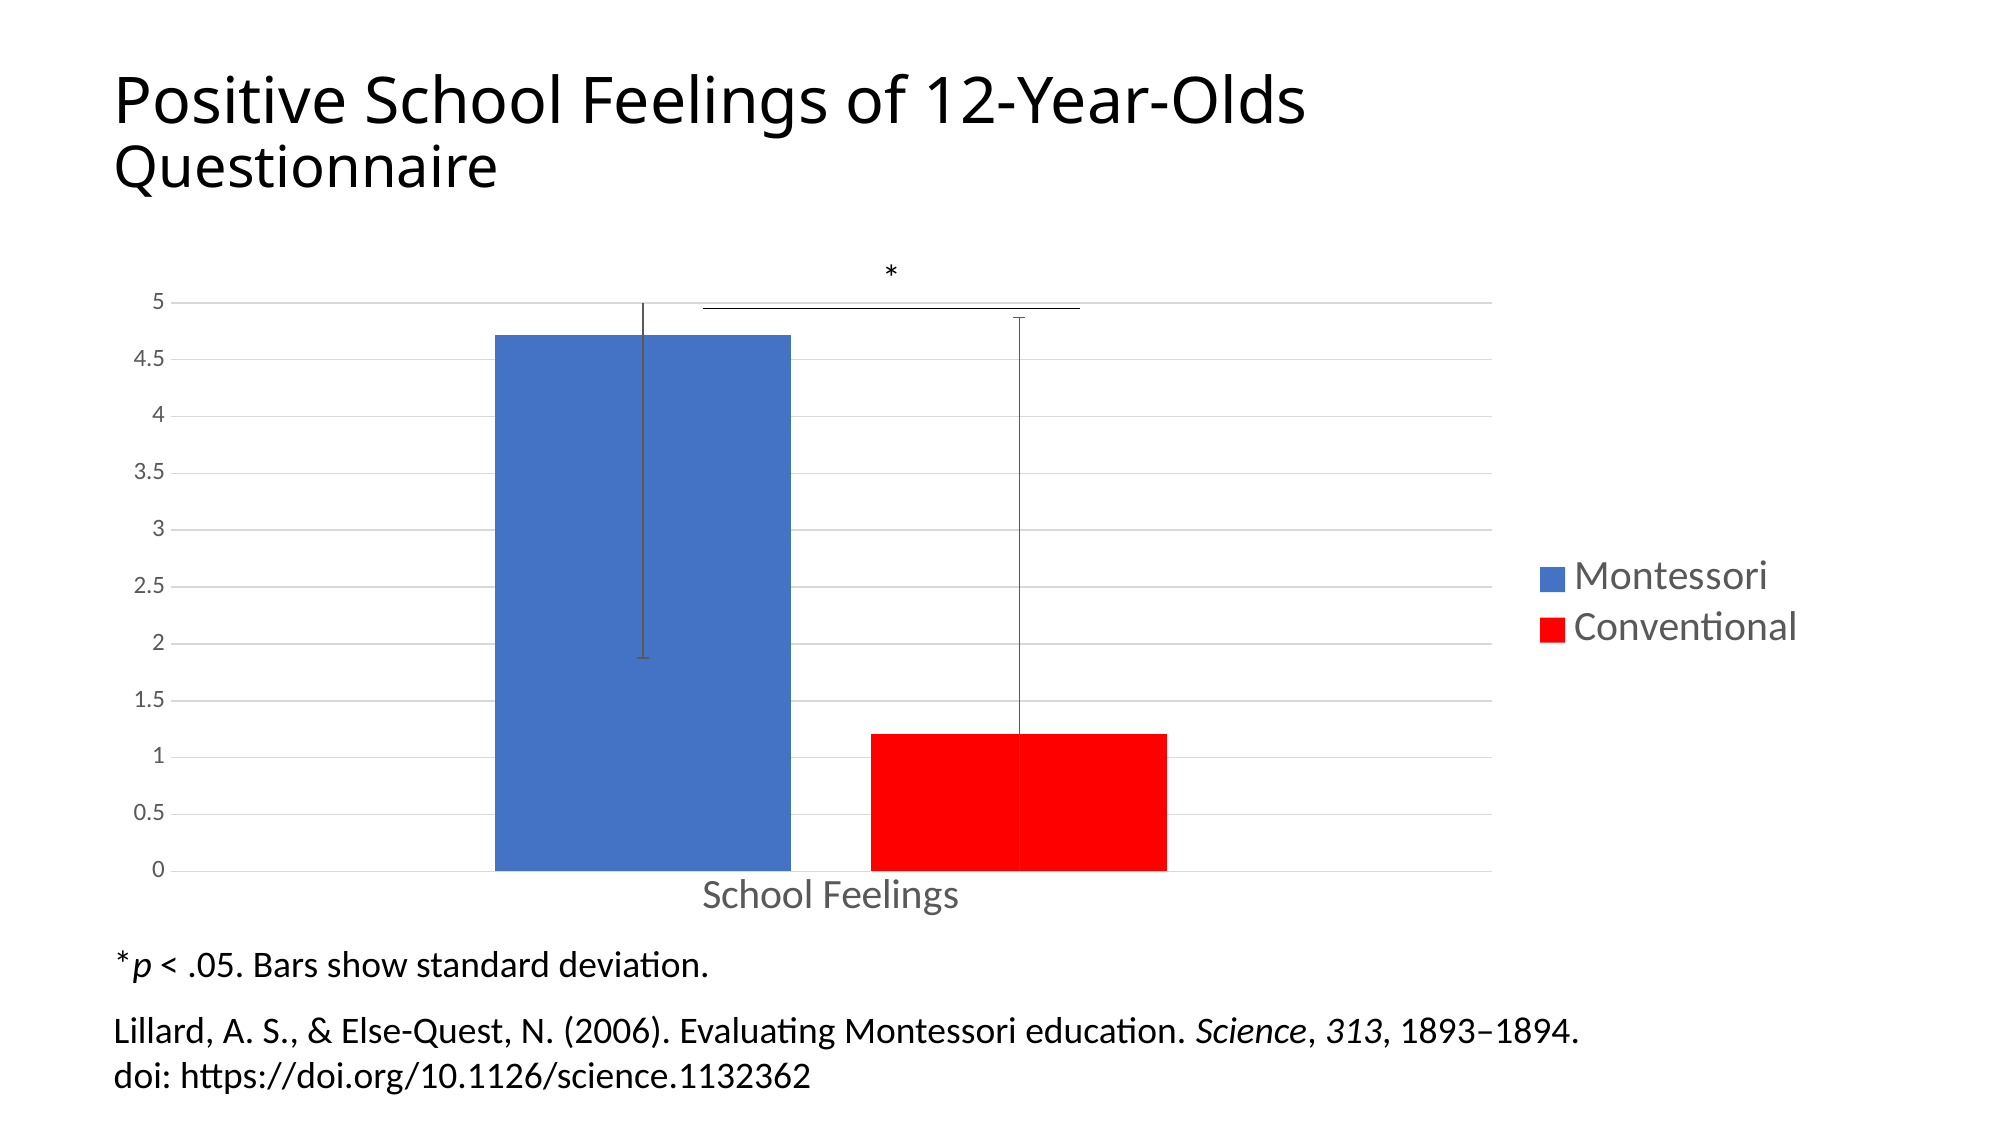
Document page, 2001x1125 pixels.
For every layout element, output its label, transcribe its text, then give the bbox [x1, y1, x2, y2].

title Positive School Feelings of 12-Year-Olds Questionnaire [98, 60, 1824, 277]
chart [98, 277, 1824, 933]
text_box * [796, 246, 987, 277]
text_box *p < .05. Bars show standard deviation. [98, 933, 824, 993]
text_box Lillard, A. S., & Else-Quest, N. (2006). Evaluating Montessori education. Science, 313, 1893–1894. doi: https://doi.org/10.1126/science.1132362 [98, 998, 1998, 1125]
